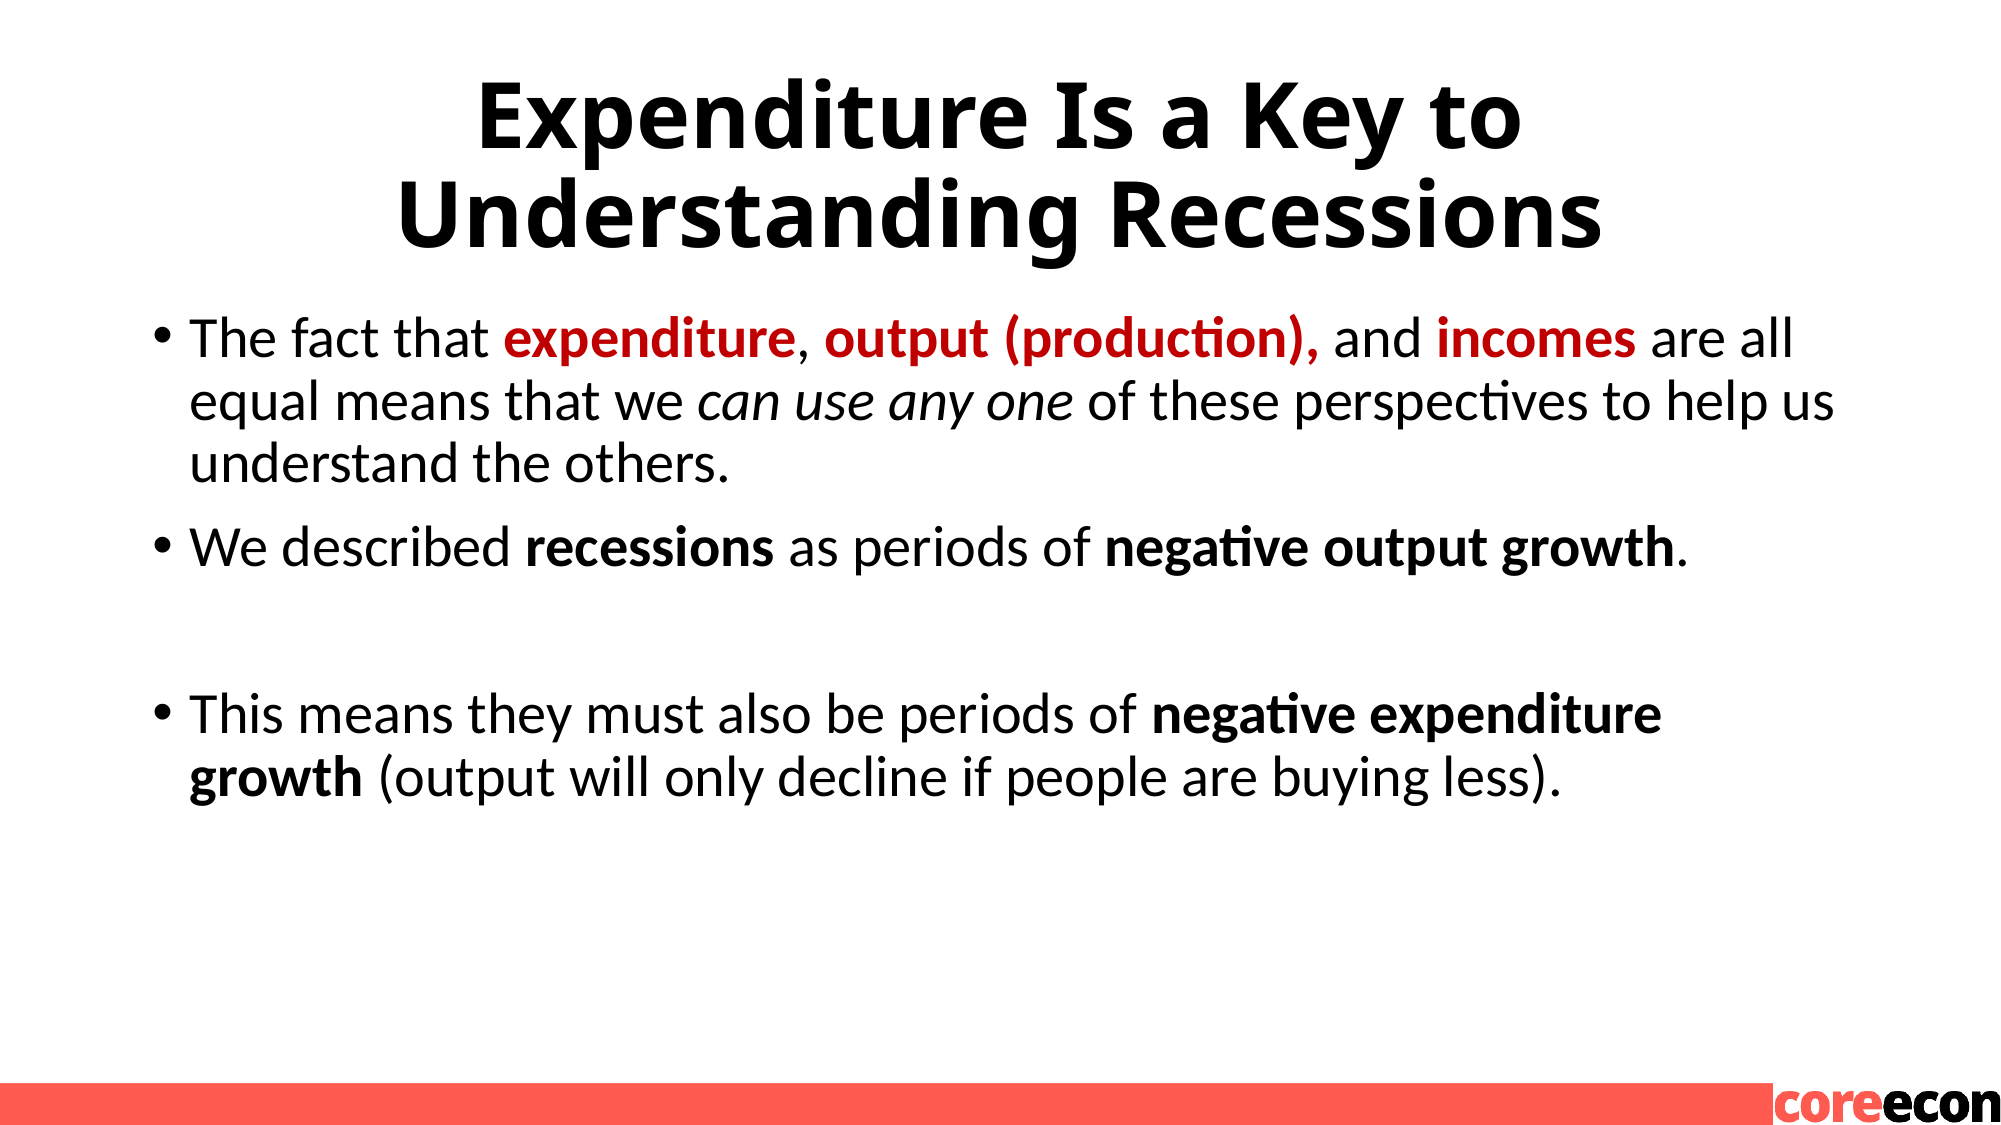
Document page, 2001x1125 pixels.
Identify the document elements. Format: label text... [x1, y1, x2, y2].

title Expenditure Is a Key to Understanding Recessions [137, 59, 1863, 278]
picture [1773, 1080, 2001, 1125]
list The fact that expenditure, output (production), and incomes are all equal means that we can use any one of these perspectives to help us understand the others. We described recessions as periods of negative output growth. This means they must also be periods of negative expenditure growth (output will only decline if people are buying less). [137, 299, 1863, 1014]
